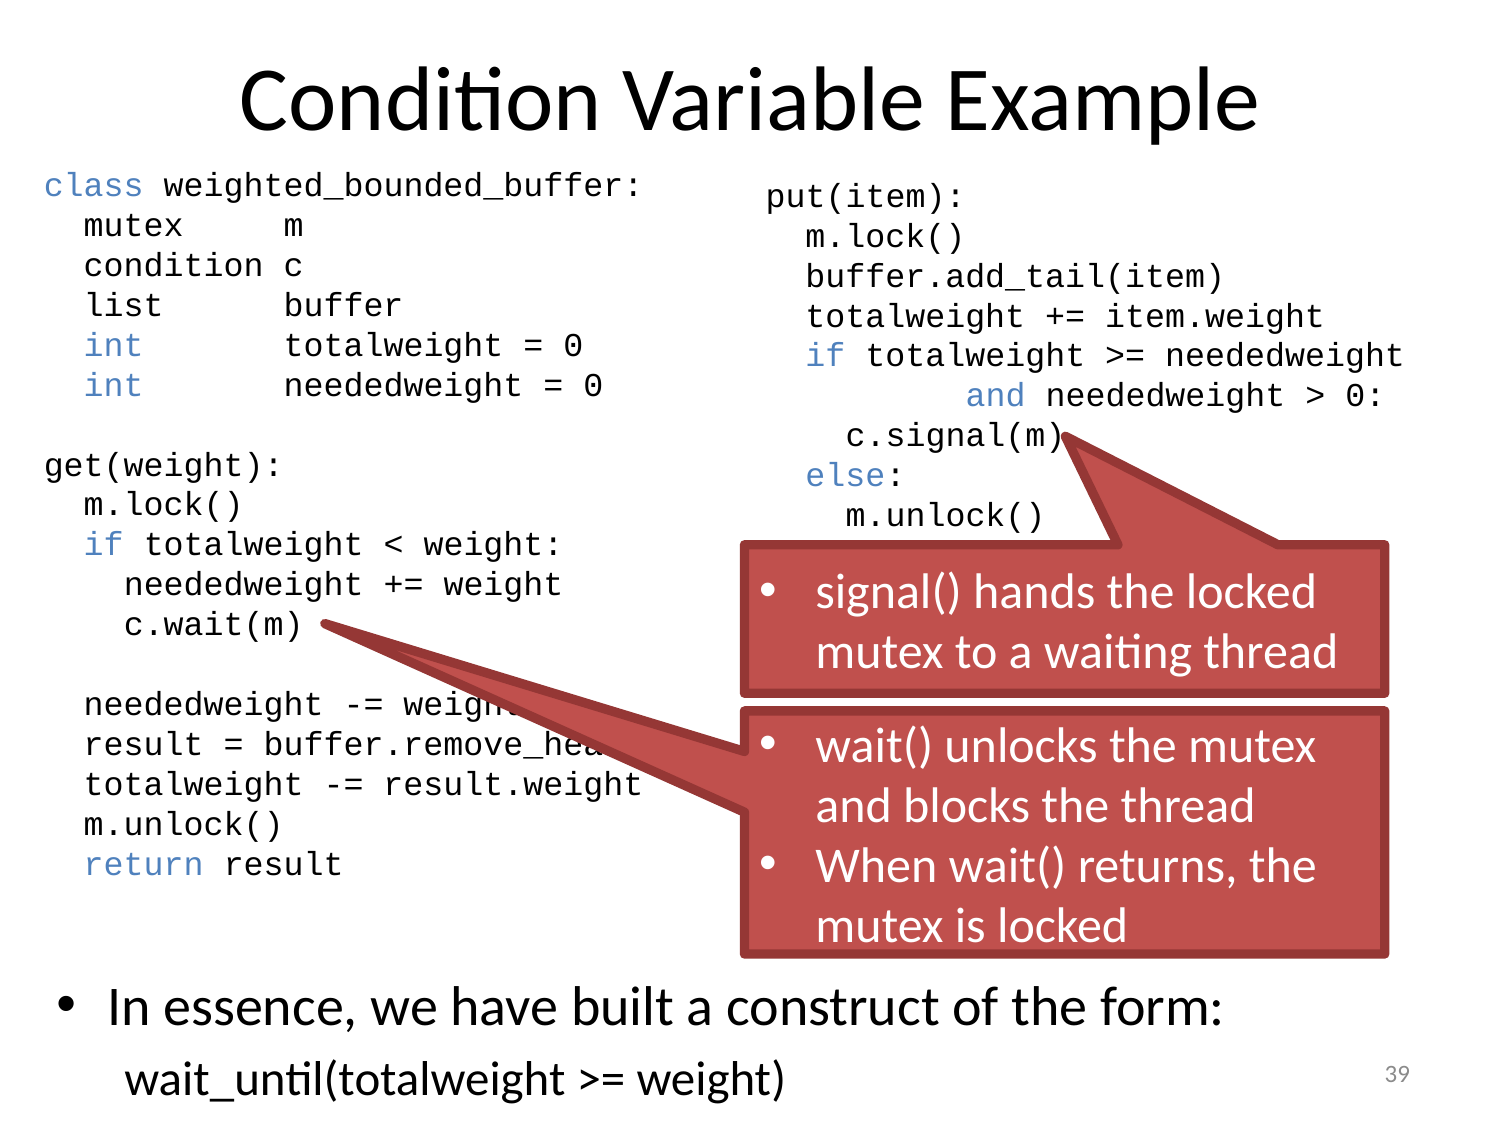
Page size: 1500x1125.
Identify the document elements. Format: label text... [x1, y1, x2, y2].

text_box signal() hands the locked mutex to a waiting thread [742, 434, 1387, 696]
text_box put(item): m.lock() buffer.add_tail(item) totalweight += item.weight if totalweight >= neededweight and neededweight > 0: c.signal(m) else: m.unlock() [750, 166, 1482, 581]
title Condition Variable Example [75, 0, 1426, 166]
list In essence, we have built a construct of the form: wait_until(totalweight >= weight) [41, 961, 1482, 1113]
text_box wait() unlocks the mutex and blocks the thread When wait() returns, the mutex is locked [322, 621, 1387, 957]
text_box class weighted_bounded_buffer: mutex m condition c list buffer int totalweight = 0 int neededweight = 0 get(weight): m.lock() if totalweight < weight: neededweight += weight c.wait(m) neededweight -= weight result = buffer.remove_head() totalweight -= result.weight m.unlock() return result [28, 155, 929, 930]
